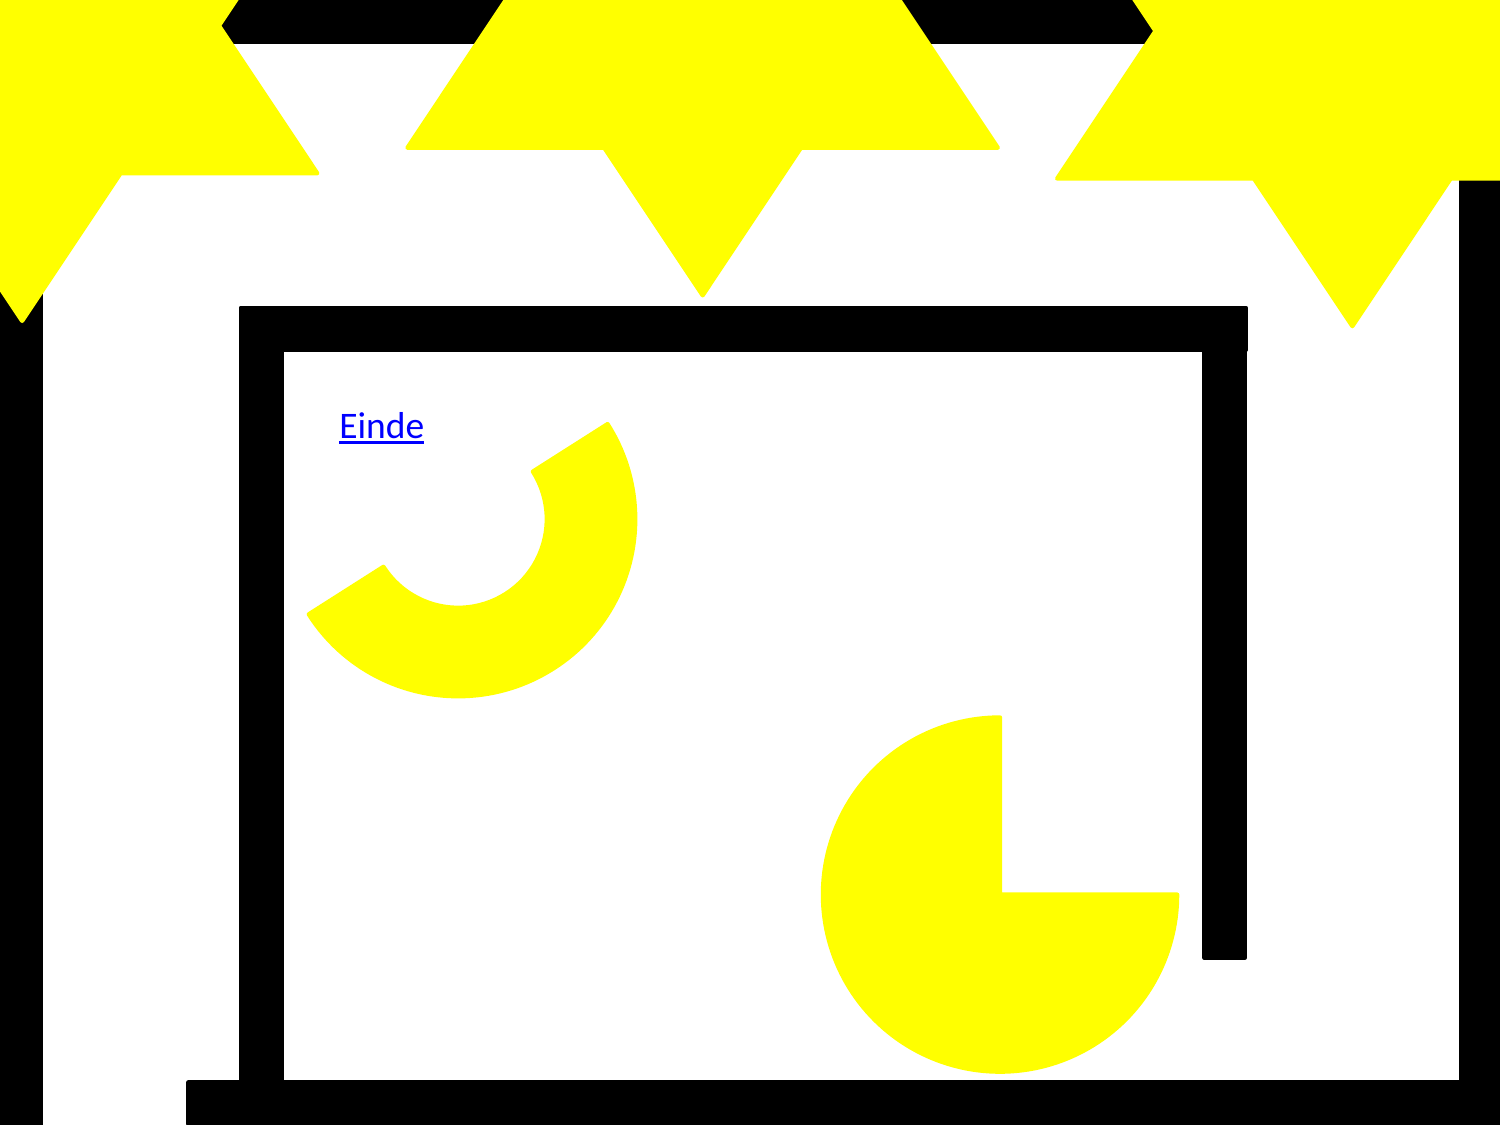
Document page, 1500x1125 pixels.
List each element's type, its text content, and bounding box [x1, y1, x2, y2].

text_box [239, 352, 284, 1120]
text_box Einde [315, 395, 448, 452]
text_box [405, 0, 1000, 298]
text_box [239, 306, 1202, 352]
text_box [186, 1080, 1500, 1125]
text_box [306, 421, 638, 699]
text_box [1459, 181, 1500, 1080]
text_box [0, 294, 43, 1125]
text_box [0, 0, 320, 324]
text_box [1055, 0, 1500, 329]
text_box [1202, 306, 1247, 960]
text_box [820, 715, 1180, 1074]
text_box [903, 0, 1152, 44]
text_box [222, 0, 502, 44]
